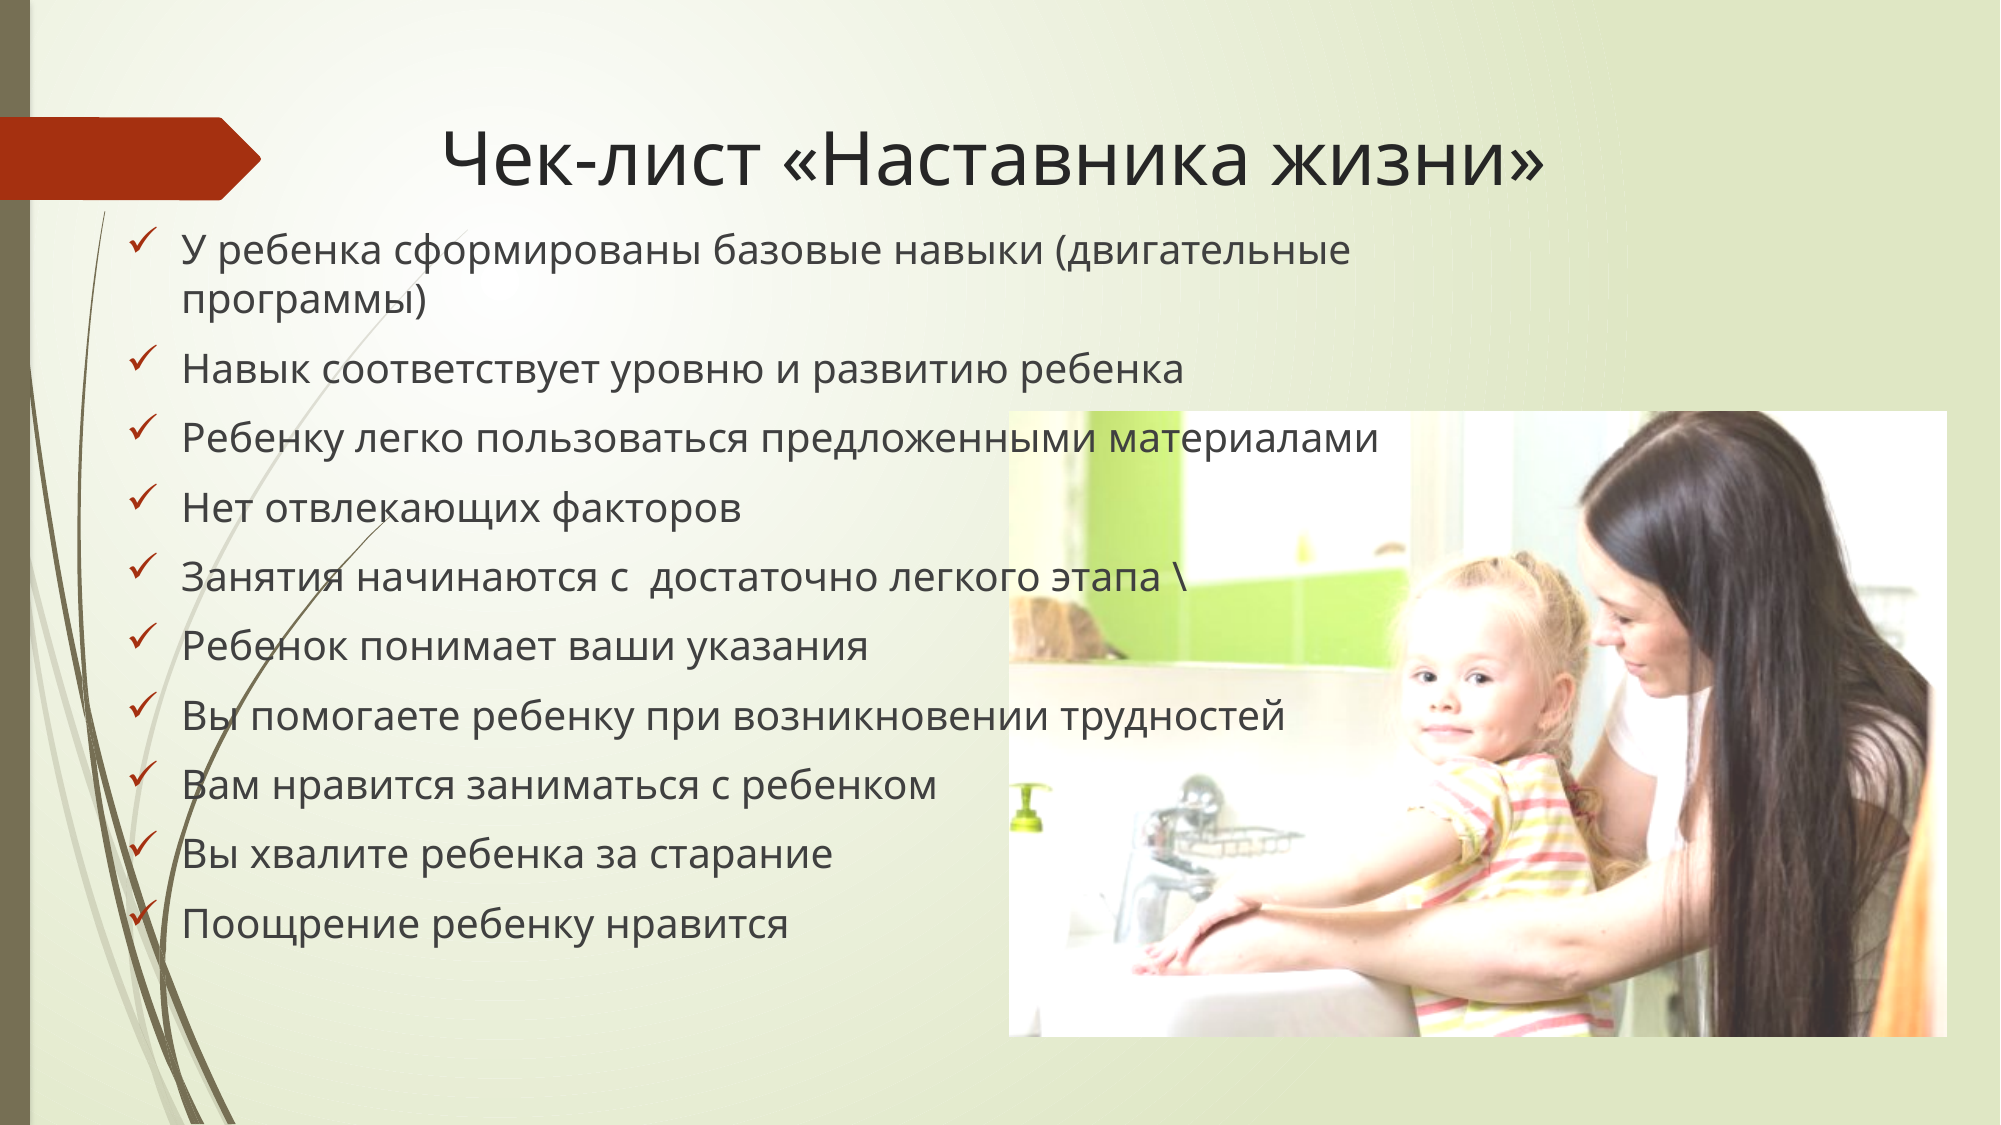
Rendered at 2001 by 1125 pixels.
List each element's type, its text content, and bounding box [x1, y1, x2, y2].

title Чек-лист «Наставника жизни» [425, 102, 1888, 313]
list У ребенка сформированы базовые навыки (двигательные программы) Навык соответствует уровню и развитию ребенка Ребенку легко пользоваться предложенными материалами Нет отвлекающих факторов Занятия начинаются с достаточно легкого этапа \ Ребенок понимает ваши указания Вы помогаете ребенку при возникновении трудностей Вам нравится заниматься с ребенком Вы хвалите ребенка за старание Поощрение ребенку нравится [111, 216, 1402, 992]
picture [1008, 411, 1947, 1037]
